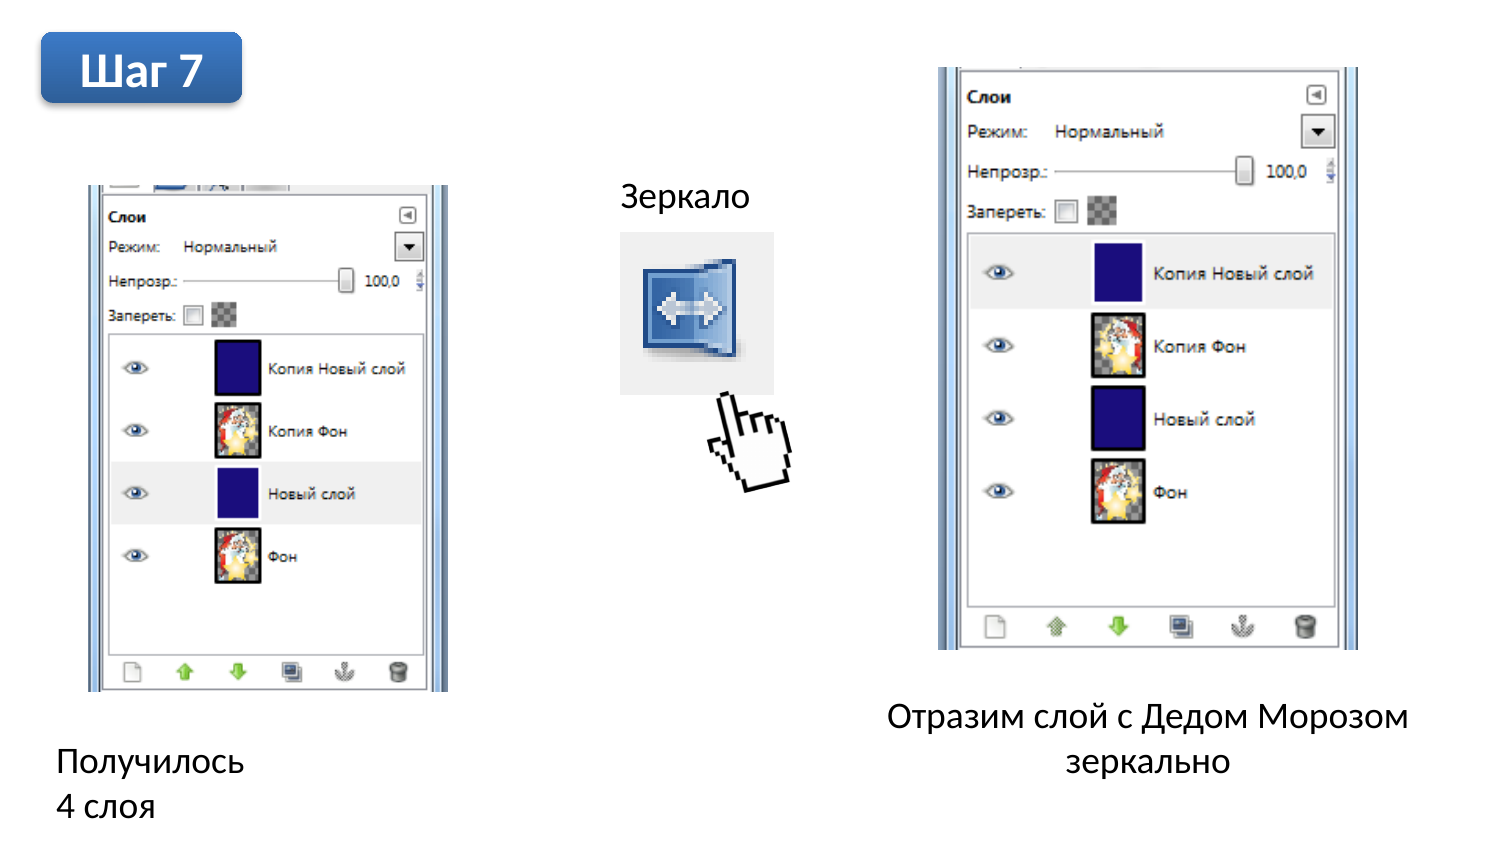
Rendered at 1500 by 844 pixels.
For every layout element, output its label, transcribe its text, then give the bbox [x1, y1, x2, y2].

picture [88, 185, 449, 693]
text_box Отразим слой с Дедом Морозом зеркально [870, 683, 1427, 789]
text_box Зеркало [605, 163, 831, 223]
picture [938, 67, 1358, 650]
text_box Получилось 4 слоя [41, 728, 502, 834]
text_box Шаг 7 [41, 32, 243, 103]
picture [619, 231, 798, 498]
